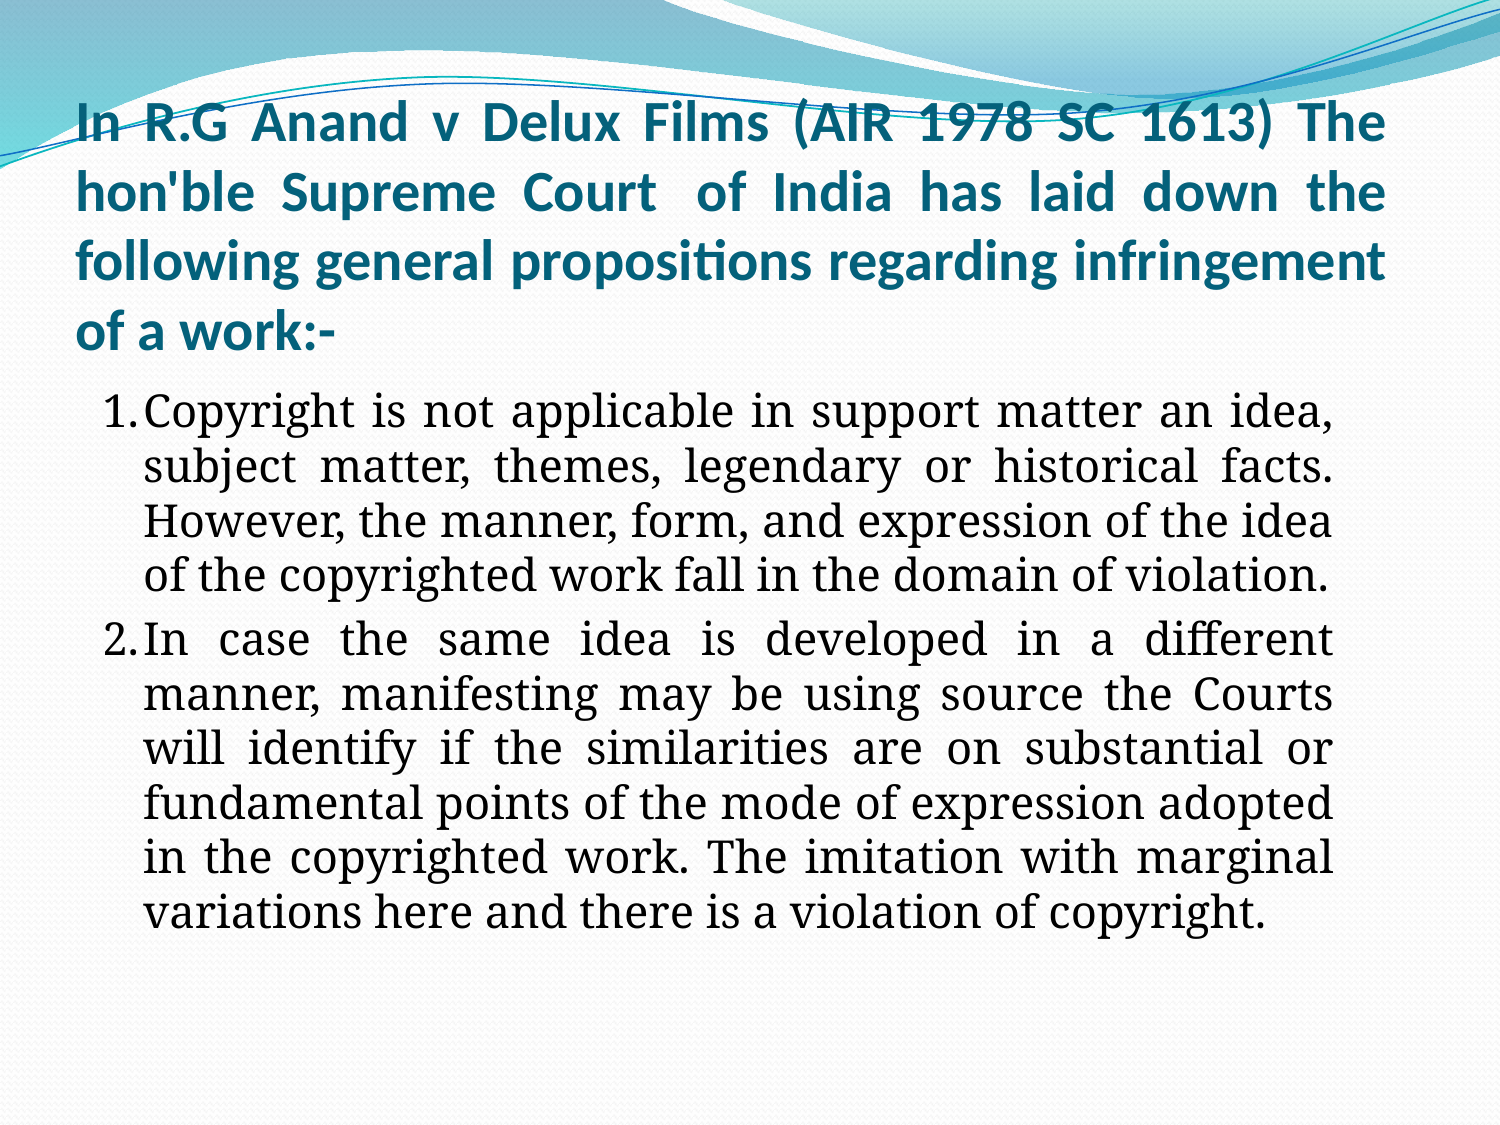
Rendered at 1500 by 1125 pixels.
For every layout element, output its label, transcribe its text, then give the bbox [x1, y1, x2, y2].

list 1. Copyright is not applicable in support matter an idea, subject matter, themes, legendary or historical facts. However, the manner, form, and expression of the idea of the copyrighted work fall in the domain of violation. 2. In case the same idea is developed in a different manner, manifesting may be using source the Courts will identify if the similarities are on substantial or fundamental points of the mode of expression adopted in the copyrighted work. The imitation with marginal variations here and there is a violation of copyright. [87, 375, 1350, 1025]
title In R.G Anand v Delux Films (AIR 1978 SC 1613) The hon'ble Supreme Court of India has laid down the following general propositions regarding infringement of a work:- [75, 0, 1388, 363]
